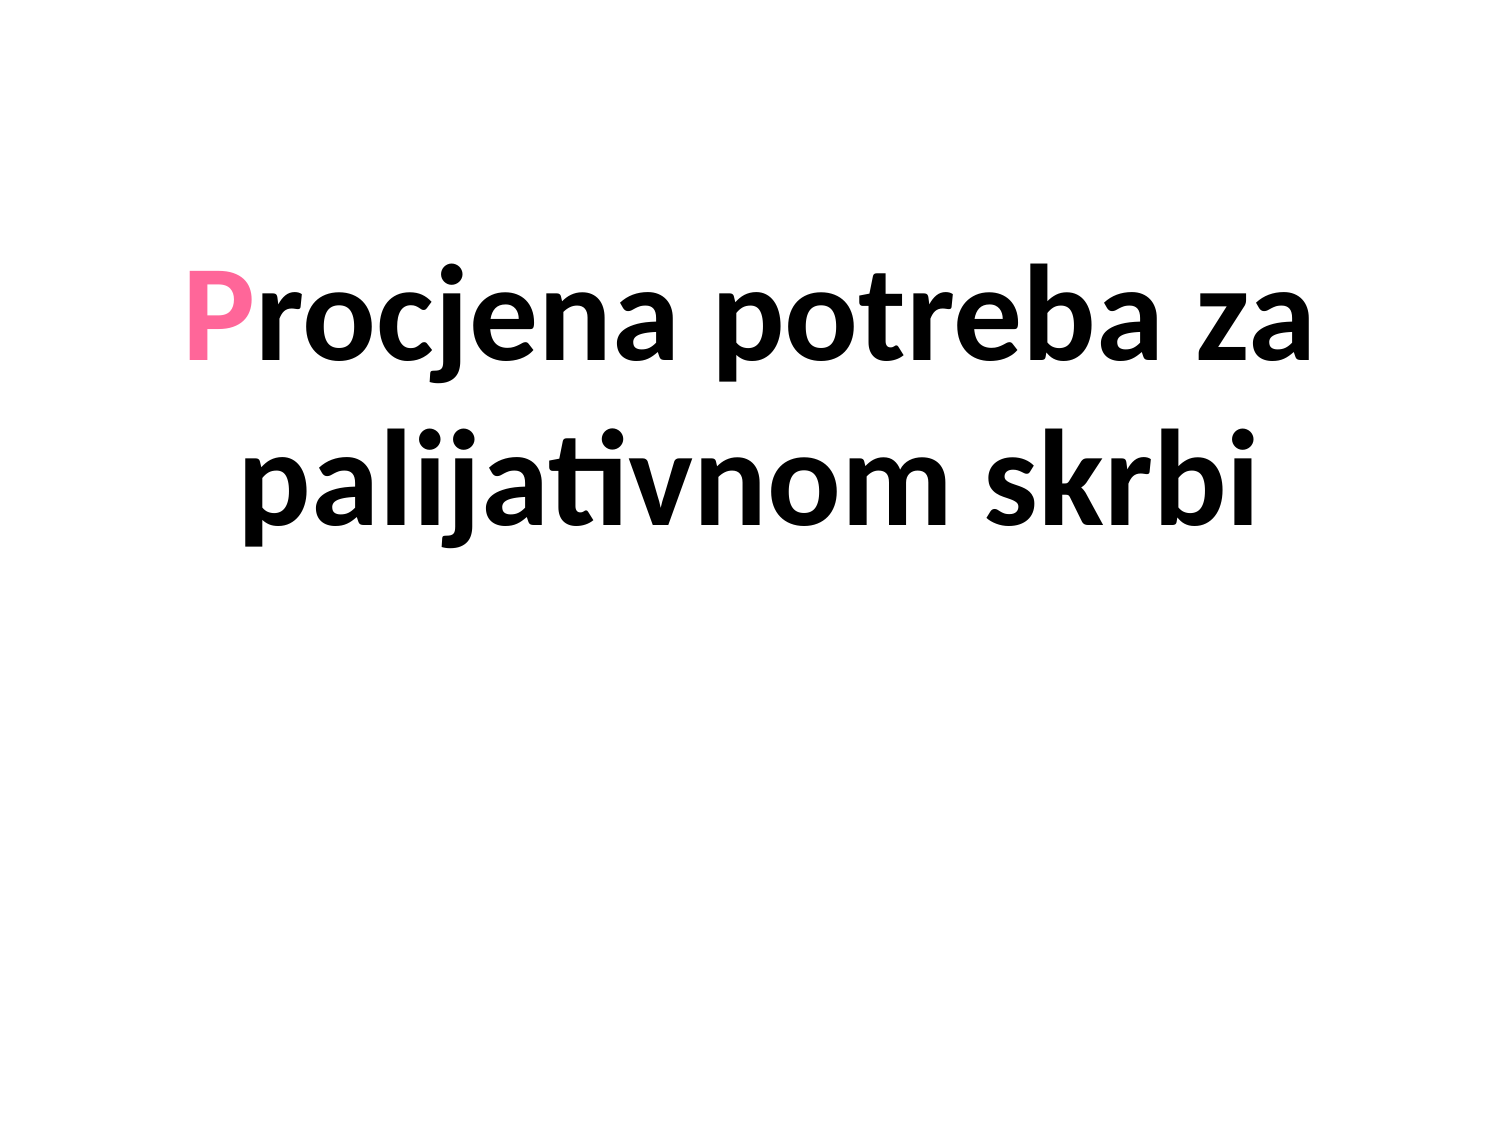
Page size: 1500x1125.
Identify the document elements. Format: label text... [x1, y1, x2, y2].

title Procjena potreba za palijativnom skrbi [112, 266, 1388, 509]
